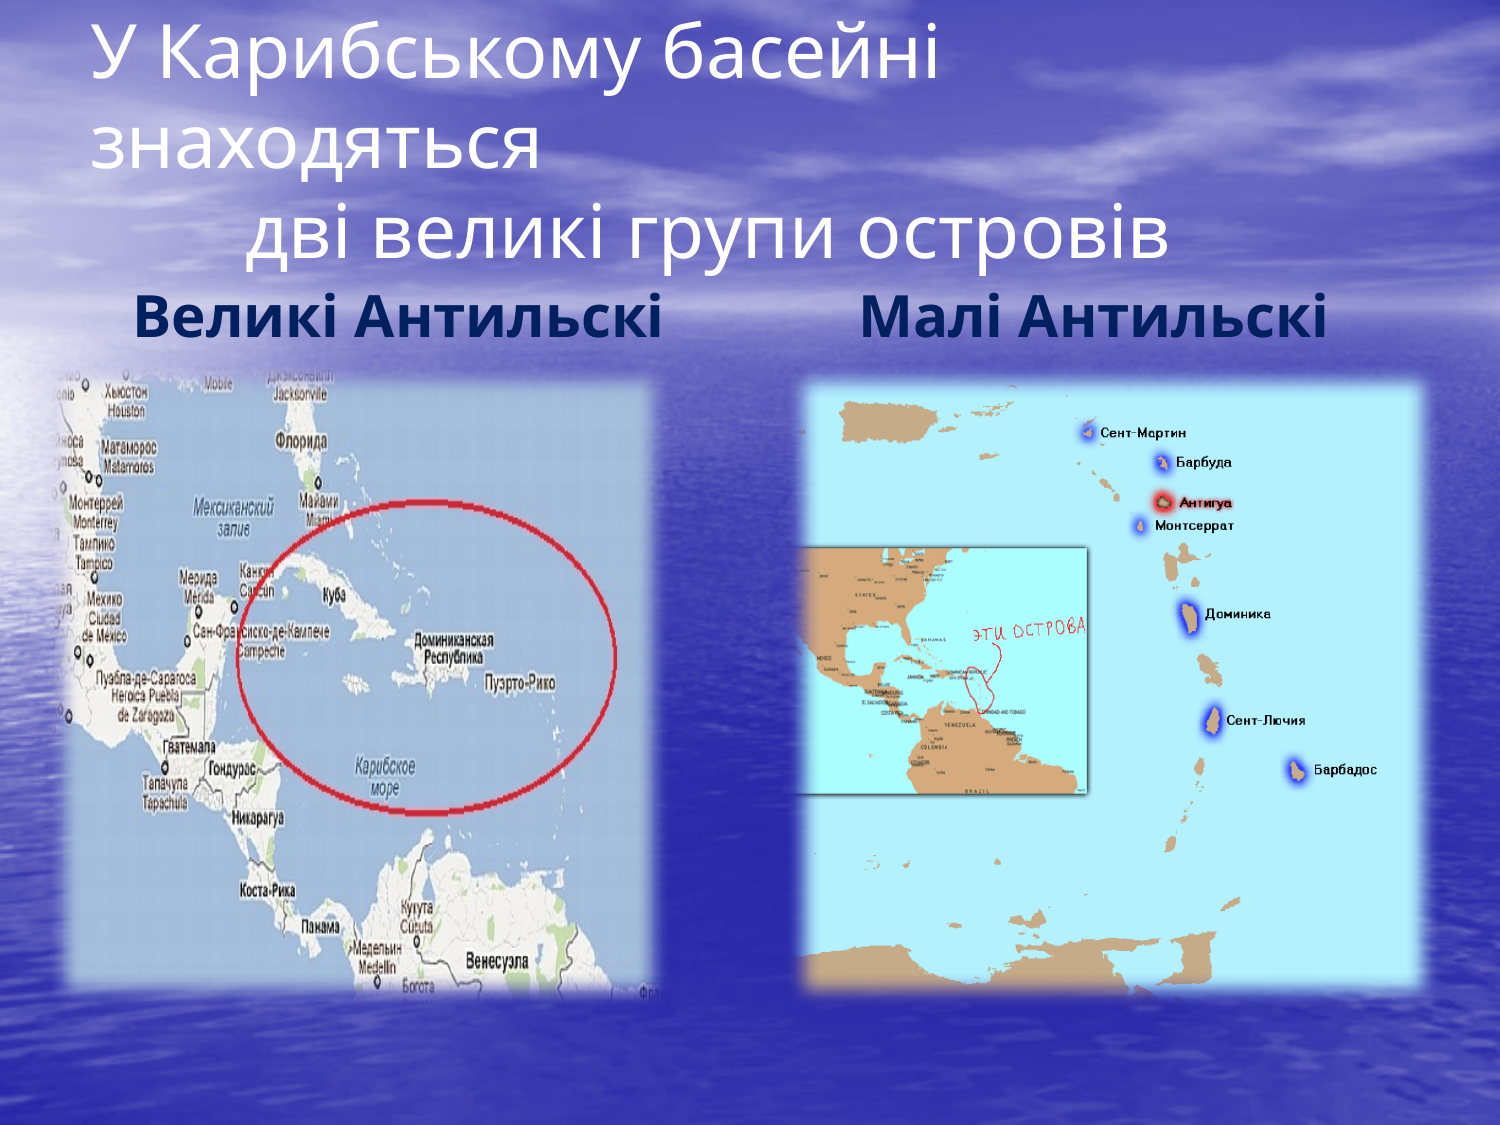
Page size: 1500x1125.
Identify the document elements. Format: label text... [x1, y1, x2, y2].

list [46, 362, 670, 1008]
title У Карибському басейні знаходяться дві великі групи островів [74, 44, 1426, 233]
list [784, 362, 1442, 1008]
list Великі Антильскі [74, 251, 738, 357]
list Малі Антильскі [761, 251, 1426, 357]
